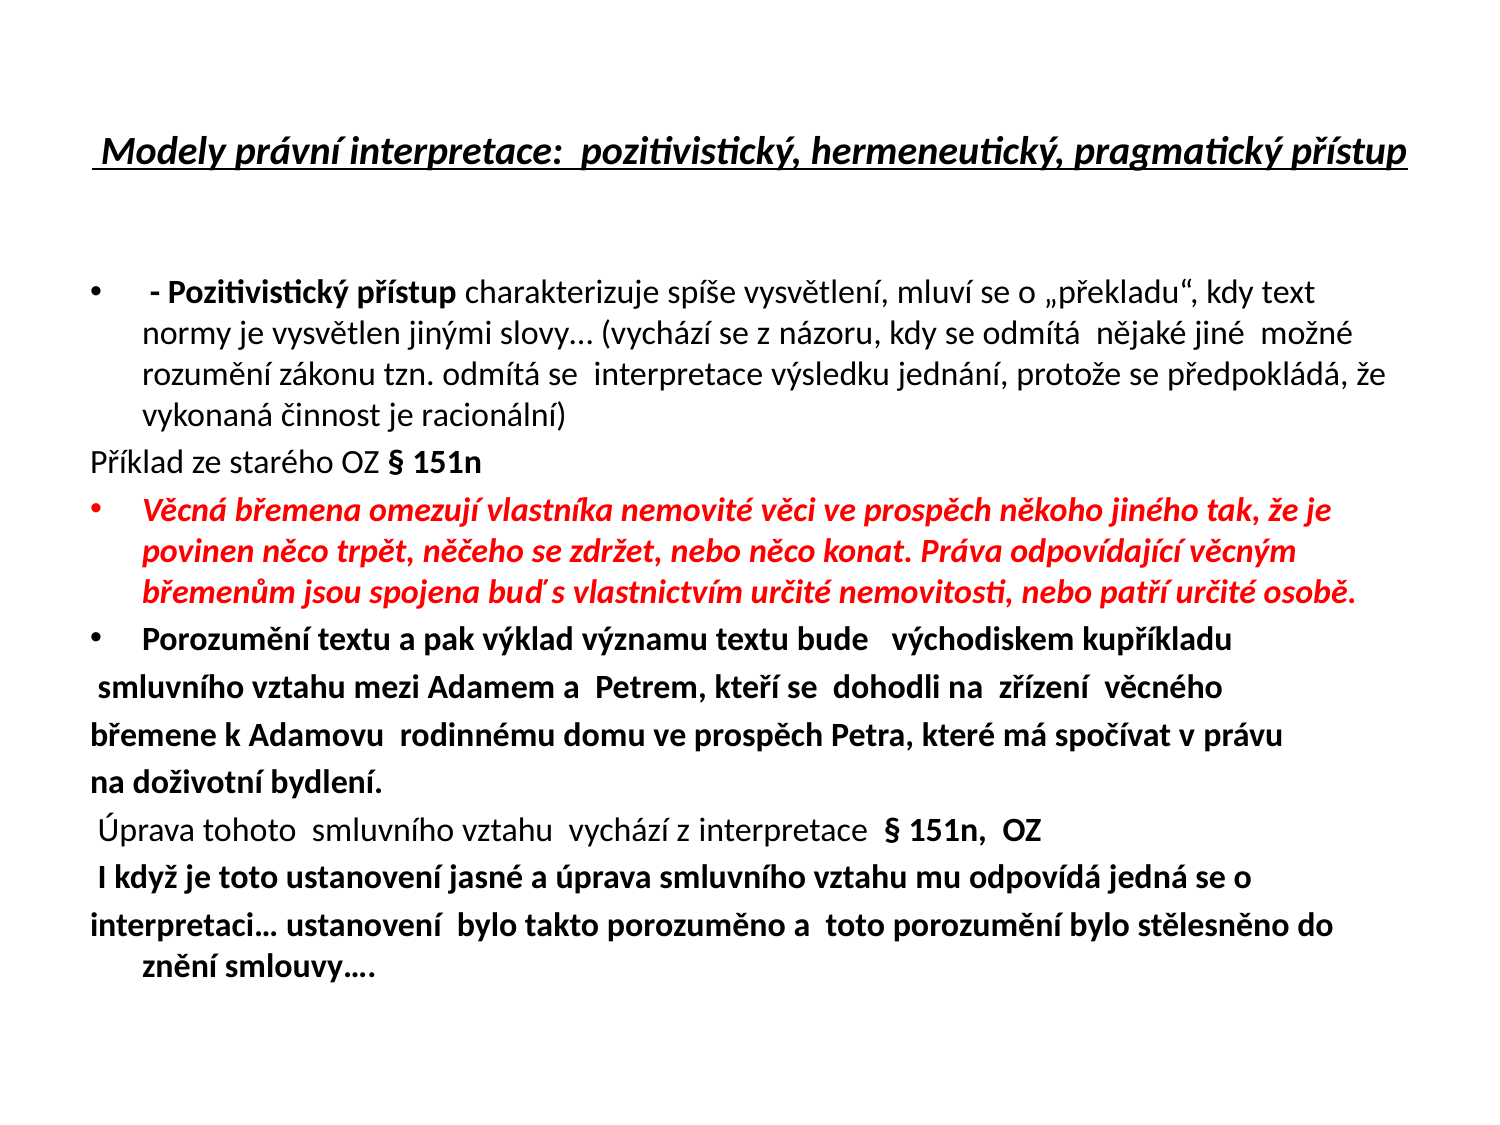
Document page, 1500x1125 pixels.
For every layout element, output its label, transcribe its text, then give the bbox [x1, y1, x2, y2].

title Modely právní interpretace: pozitivistický, hermeneutický, pragmatický přístup [75, 45, 1425, 233]
list - Pozitivistický přístup charakterizuje spíše vysvětlení, mluví se o „překladu“, kdy text normy je vysvětlen jinými slovy… (vychází se z názoru, kdy se odmítá nějaké jiné možné rozumění zákonu tzn. odmítá se interpretace výsledku jednání, protože se předpokládá, že vykonaná činnost je racionální) Příklad ze starého OZ § 151n Věcná břemena omezují vlastníka nemovité věci ve prospěch někoho jiného tak, že je povinen něco trpět, něčeho se zdržet, nebo něco konat. Práva odpovídající věcným břemenům jsou spojena buď s vlastnictvím určité nemovitosti, nebo patří určité osobě. Porozumění textu a pak výklad významu textu bude východiskem kupříkladu smluvního vztahu mezi Adamem a Petrem, kteří se dohodli na zřízení věcného břemene k Adamovu rodinnému domu ve prospěch Petra, které má spočívat v právu na doživotní bydlení. Úprava tohoto smluvního vztahu vychází z interpretace § 151n, OZ I když je toto ustanovení jasné a úprava smluvního vztahu mu odpovídá jedná se o interpretaci… ustanovení bylo takto porozuměno a toto porozumění bylo stělesněno do znění smlouvy…. [75, 262, 1425, 1005]
